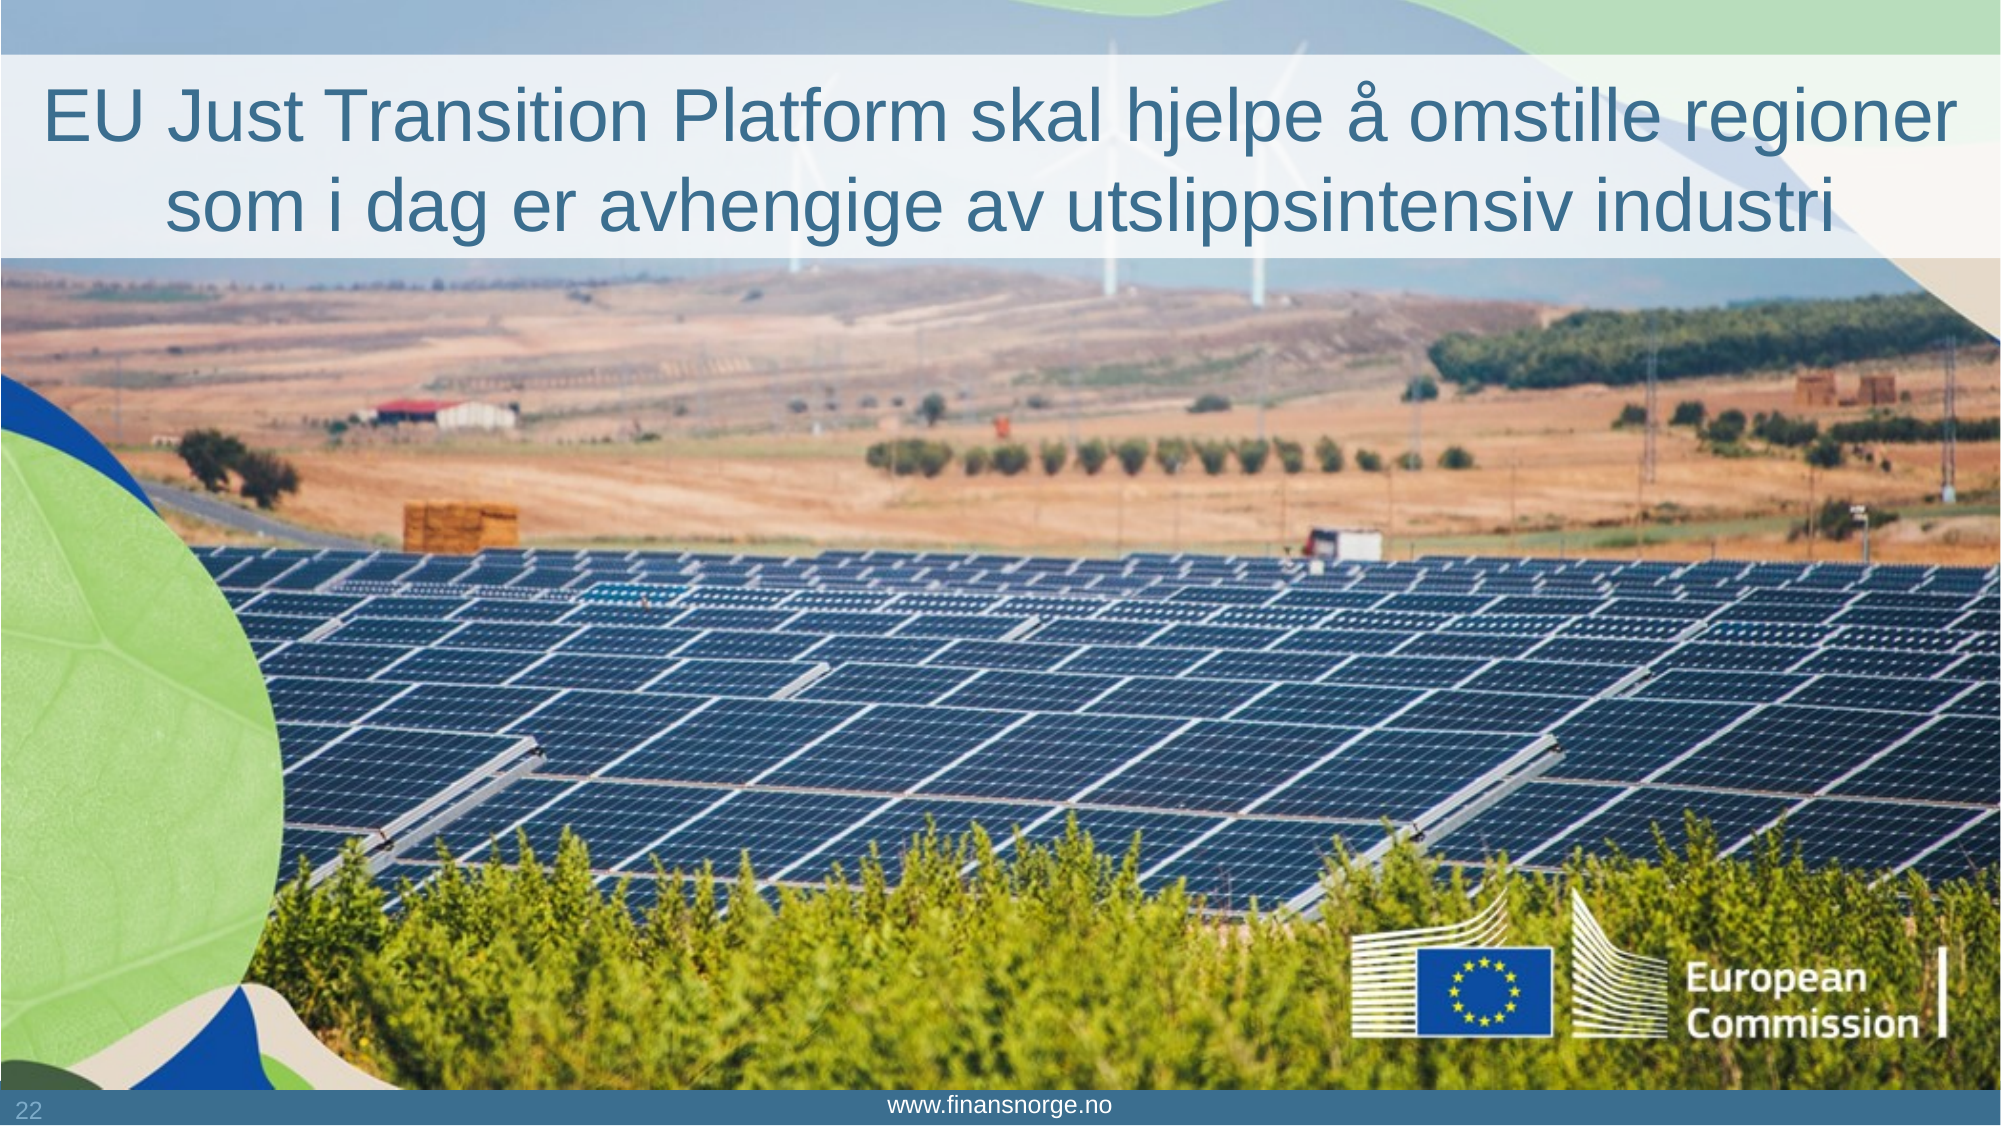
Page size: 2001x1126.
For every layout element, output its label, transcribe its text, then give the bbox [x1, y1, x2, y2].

slide_number 22 [0, 1099, 64, 1126]
picture [0, 0, 2001, 1090]
